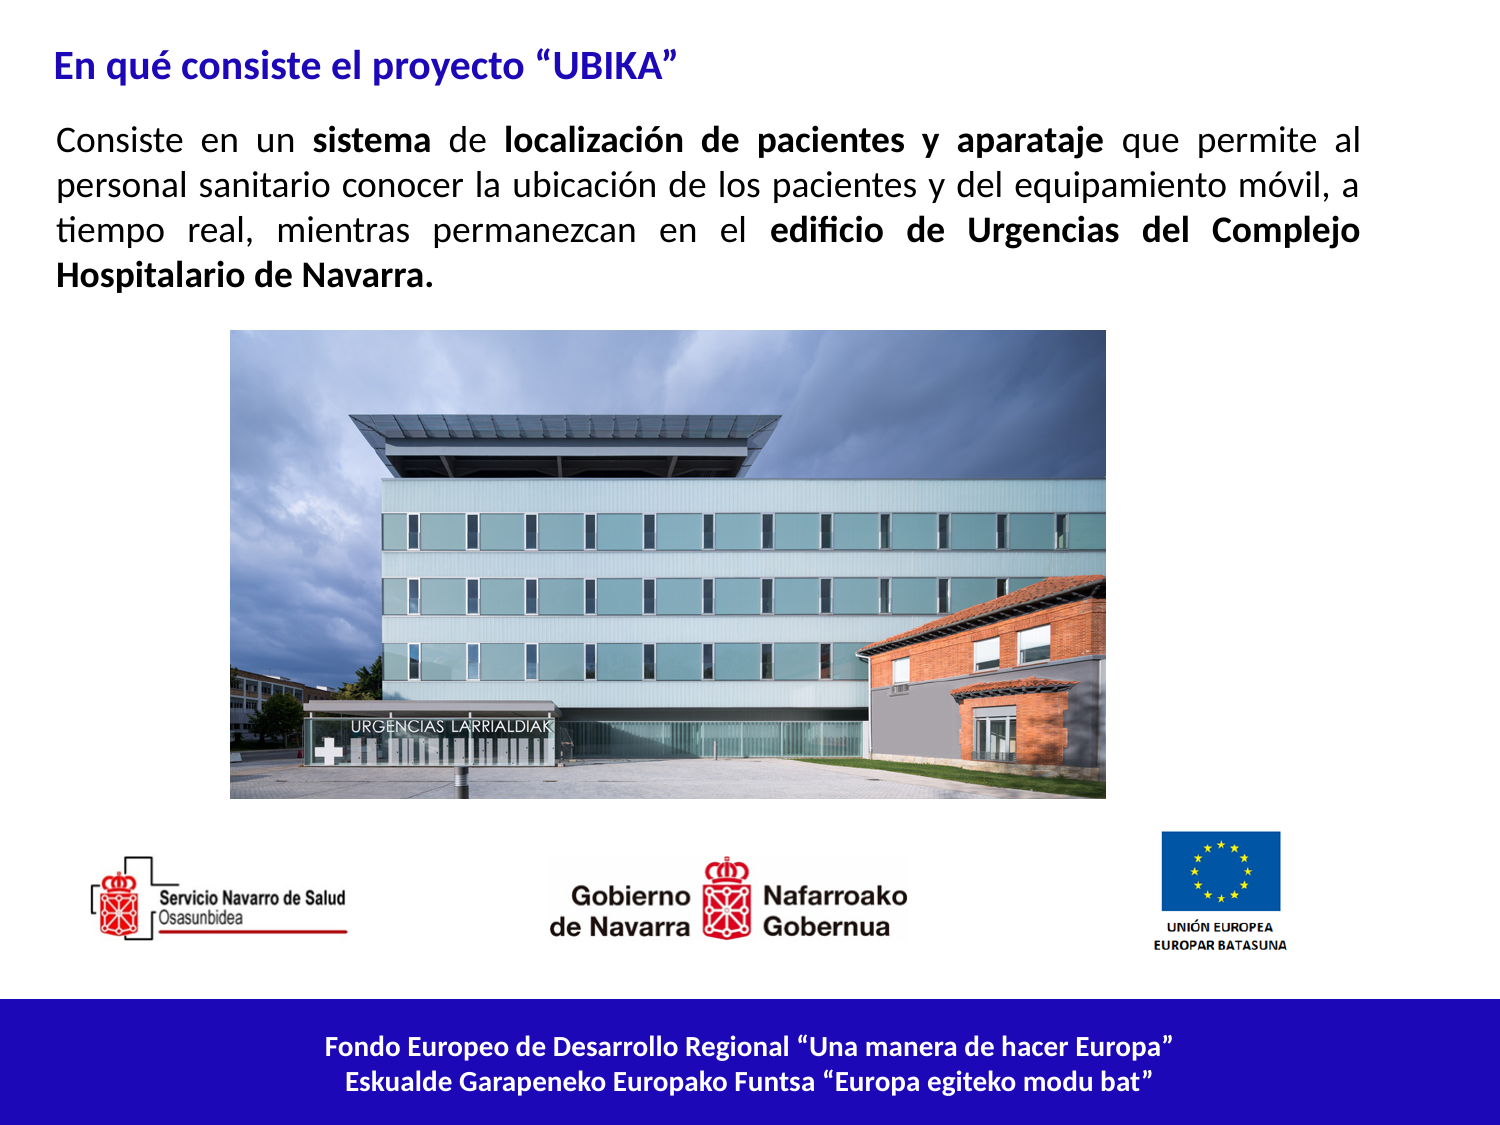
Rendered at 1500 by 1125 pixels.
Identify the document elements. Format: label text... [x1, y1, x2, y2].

text_box Consiste en un sistema de localización de pacientes y aparataje que permite al personal sanitario conocer la ubicación de los pacientes y del equipamiento móvil, a tiempo real, mientras permanezcan en el edificio de Urgencias del Complejo Hospitalario de Navarra. [41, 107, 1377, 348]
picture [229, 330, 1106, 799]
picture [0, 999, 1500, 1125]
picture [1127, 794, 1318, 975]
picture [548, 856, 908, 942]
text_box En qué consiste el proyecto “UBIKA” [0, 19, 964, 107]
picture [88, 854, 349, 942]
